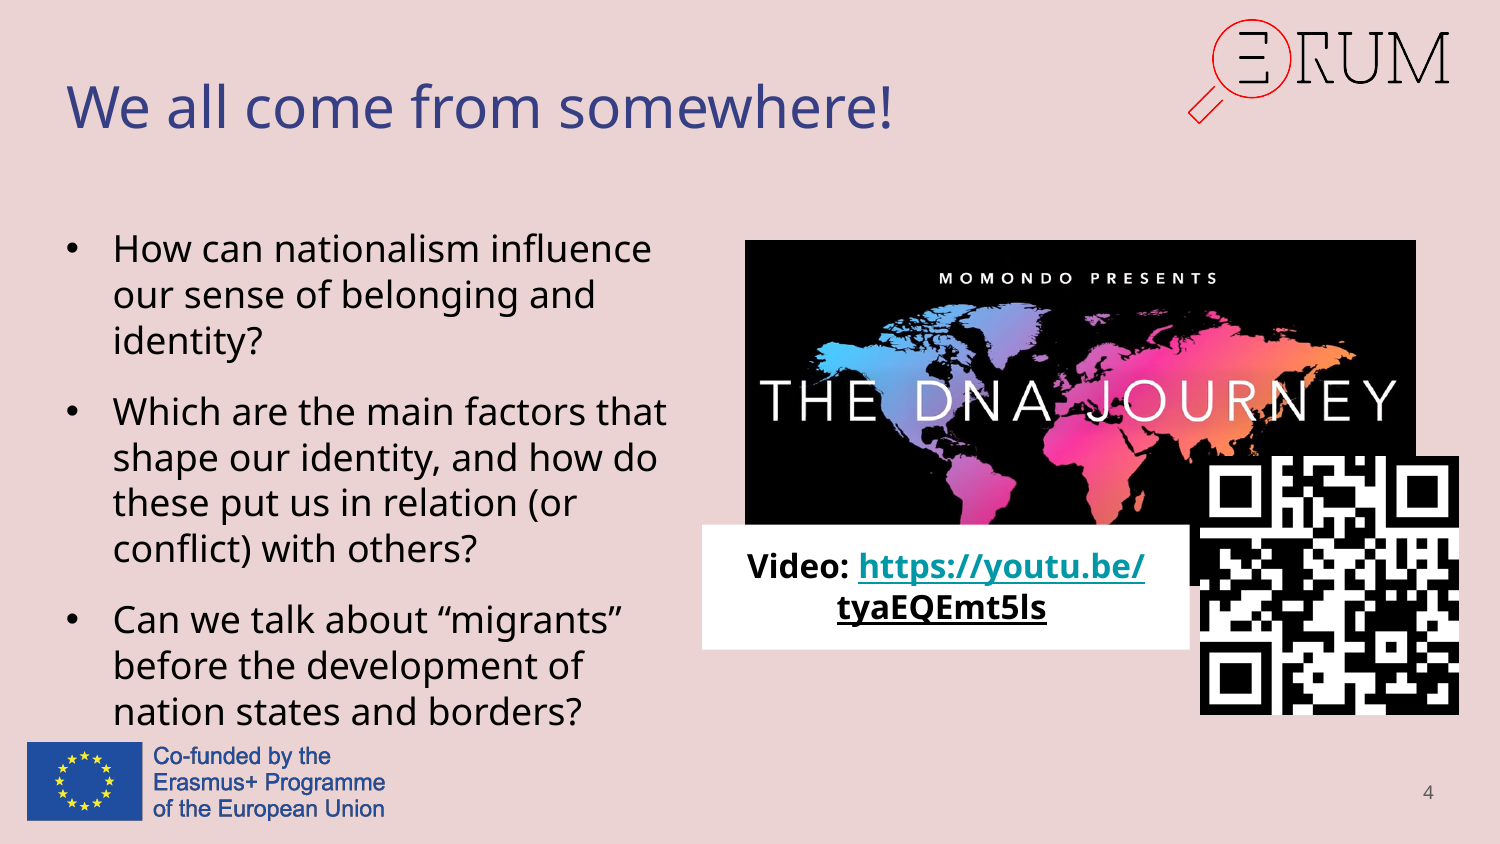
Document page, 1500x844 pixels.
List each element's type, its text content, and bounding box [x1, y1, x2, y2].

picture [27, 742, 385, 821]
slide_number 4 [1358, 761, 1449, 826]
text_box How can nationalism influence our sense of belonging and identity? Which are the main factors that shape our identity, and how do these put us in relation (or conflict) with others? Can we talk about “migrants” before the development of nation states and borders? [51, 216, 703, 740]
text_box Video: https://youtu.be/tyaEQEmt5ls [703, 524, 1190, 650]
picture [1136, 0, 1500, 137]
picture [745, 239, 1459, 715]
title We all come from somewhere! [51, 55, 1168, 150]
